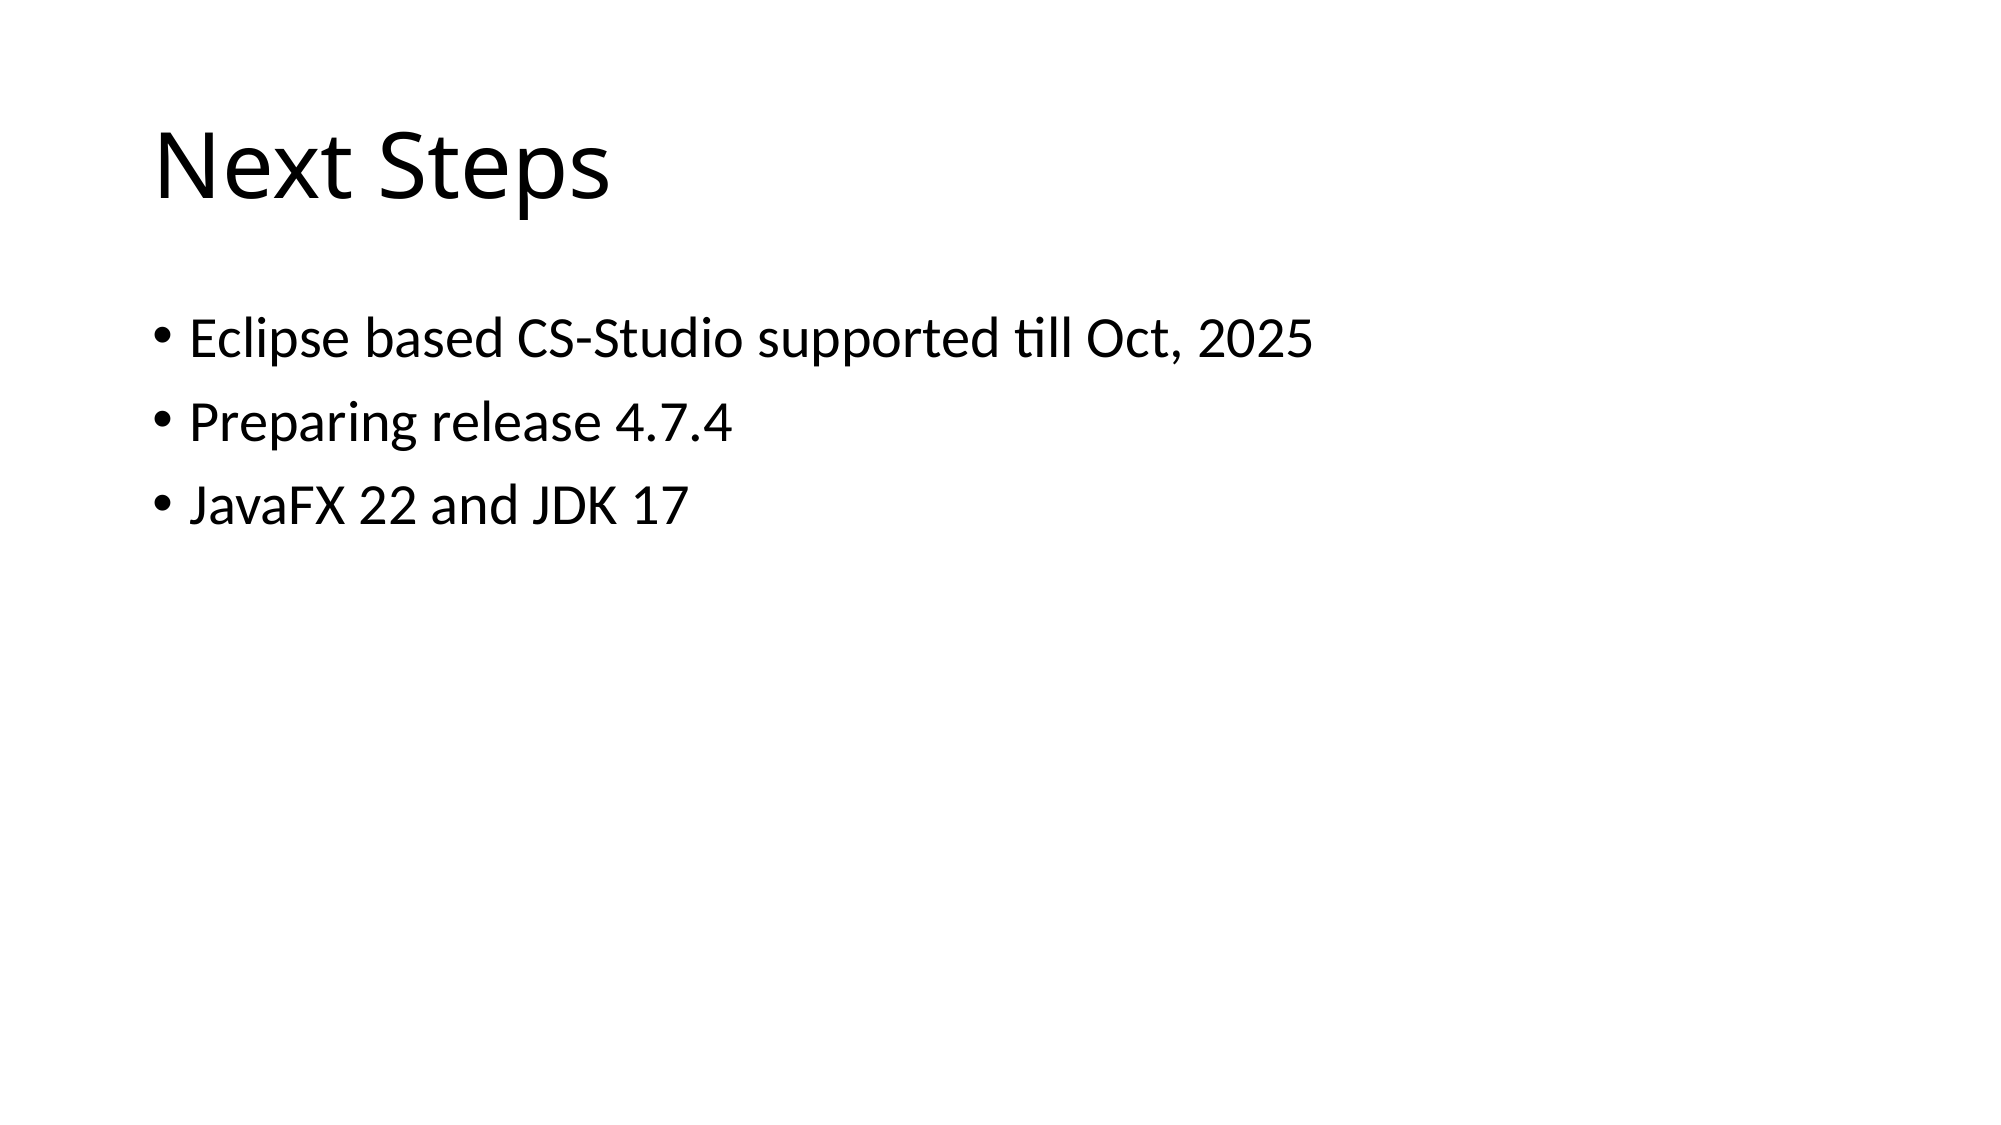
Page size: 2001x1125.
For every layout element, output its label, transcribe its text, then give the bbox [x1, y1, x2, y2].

title Next Steps [137, 59, 1863, 278]
list Eclipse based CS-Studio supported till Oct, 2025 Preparing release 4.7.4 JavaFX 22 and JDK 17 [137, 299, 1863, 1014]
